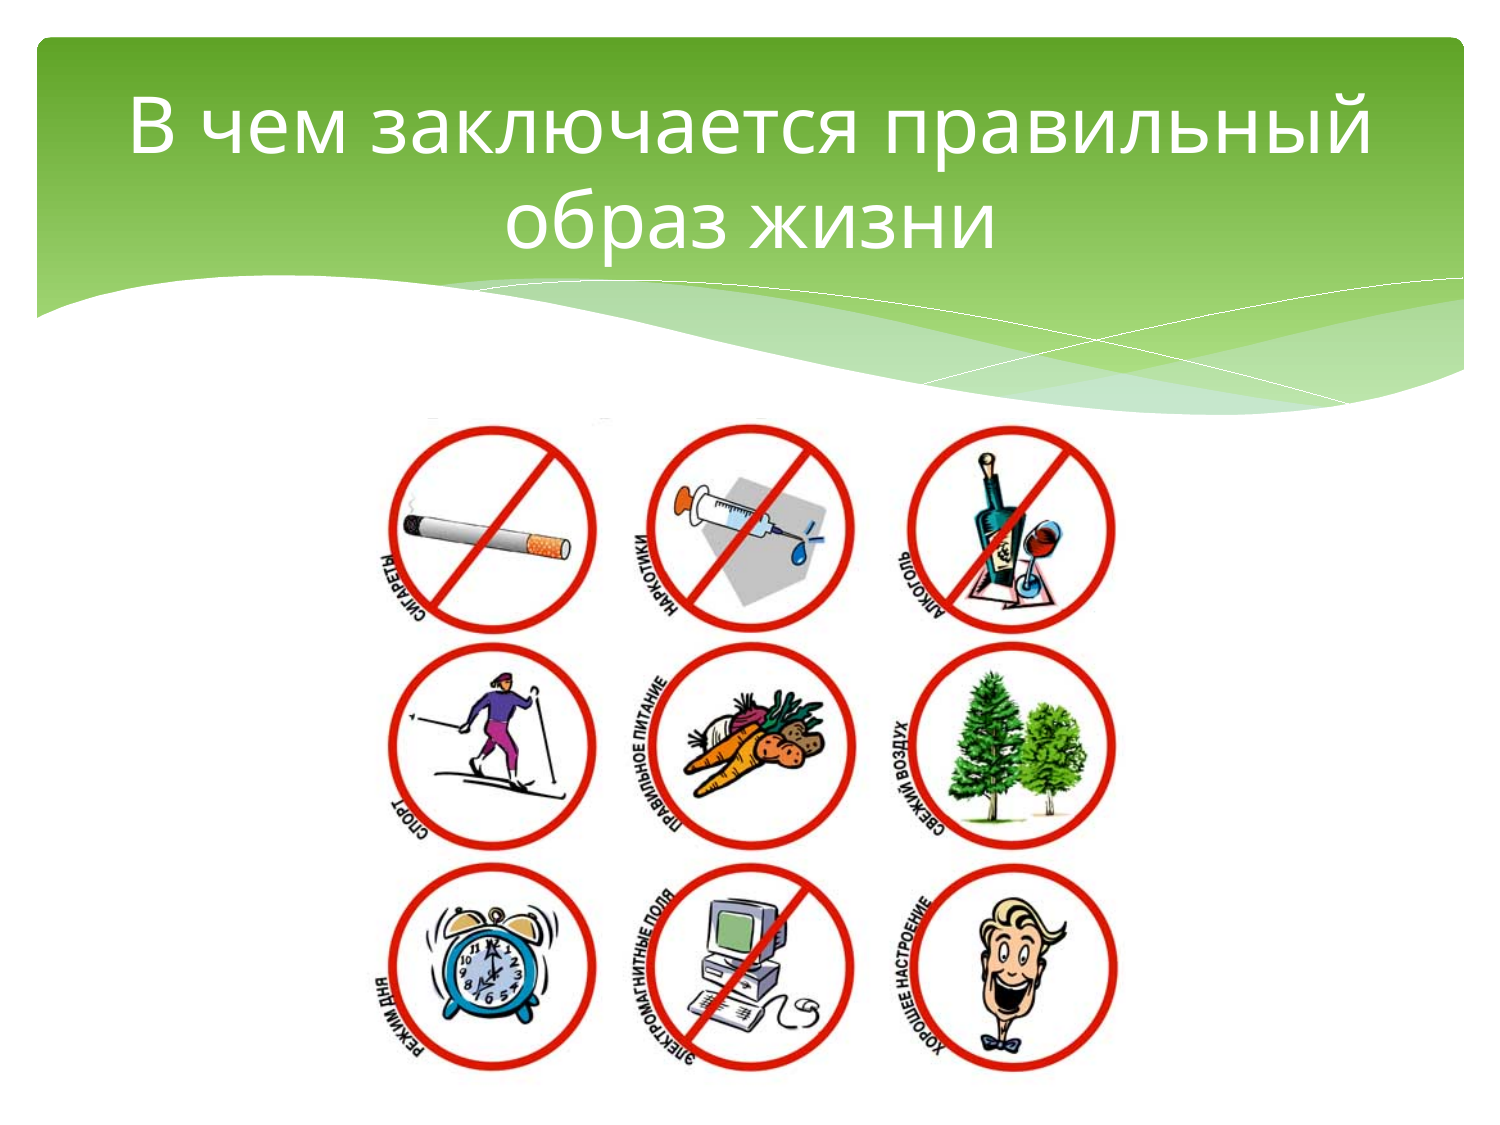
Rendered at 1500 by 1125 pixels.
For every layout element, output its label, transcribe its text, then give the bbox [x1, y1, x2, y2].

picture [356, 418, 1126, 1125]
title В чем заключается правильный образ жизни [76, 66, 1427, 272]
